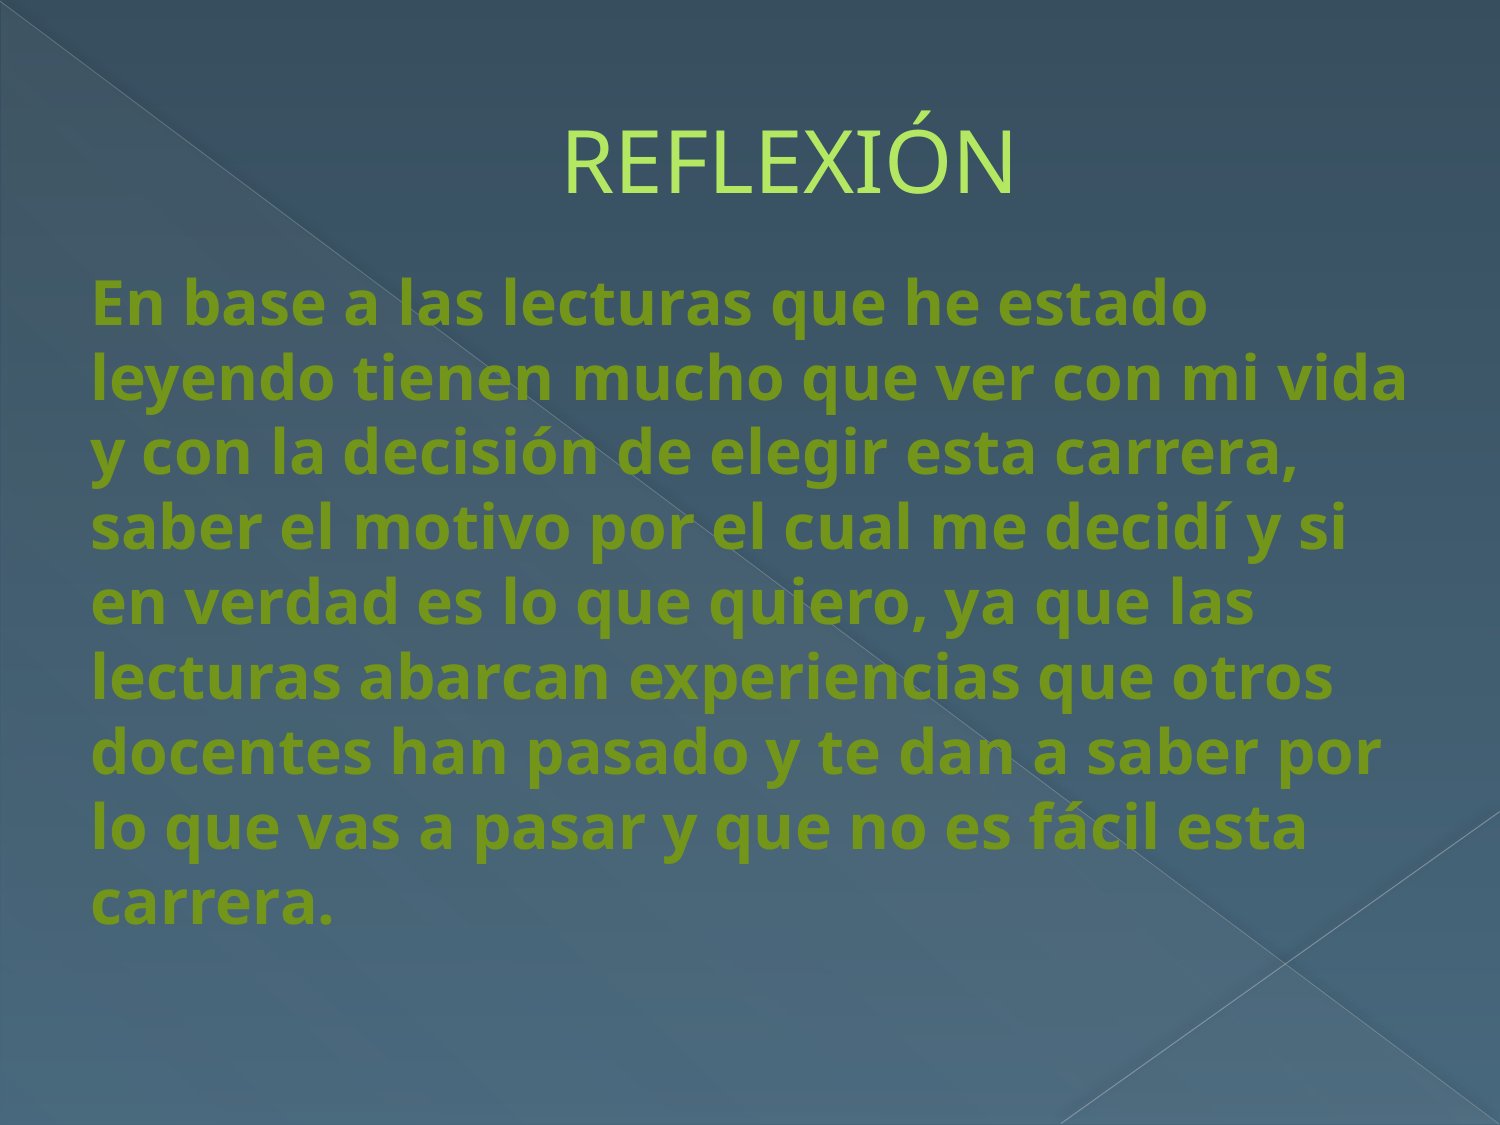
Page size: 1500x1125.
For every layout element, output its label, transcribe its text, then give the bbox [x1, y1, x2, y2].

title REFLEXIÓN [75, 43, 1425, 255]
list En base a las lecturas que he estado leyendo tienen mucho que ver con mi vida y con la decisión de elegir esta carrera, saber el motivo por el cual me decidí y si en verdad es lo que quiero, ya que las lecturas abarcan experiencias que otros docentes han pasado y te dan a saber por lo que vas a pasar y que no es fácil esta carrera. [64, 255, 1425, 1059]
